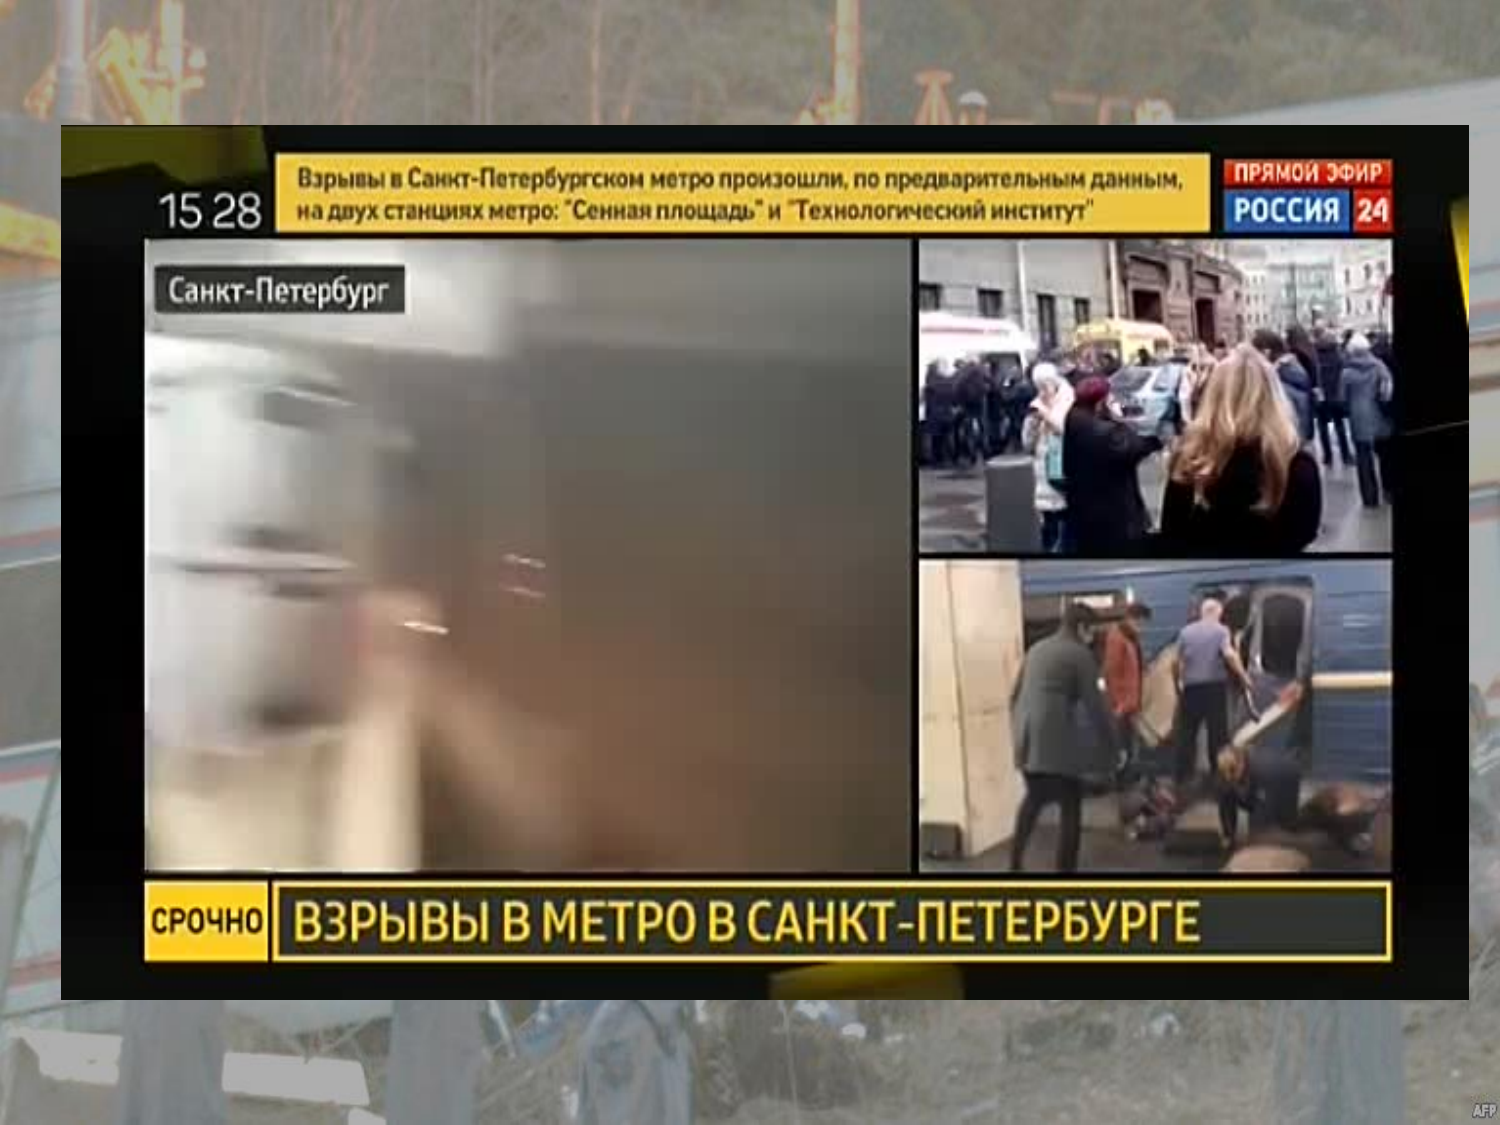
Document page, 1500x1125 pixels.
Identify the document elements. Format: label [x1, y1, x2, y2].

picture [0, 0, 1500, 1125]
list [61, 125, 1469, 1000]
